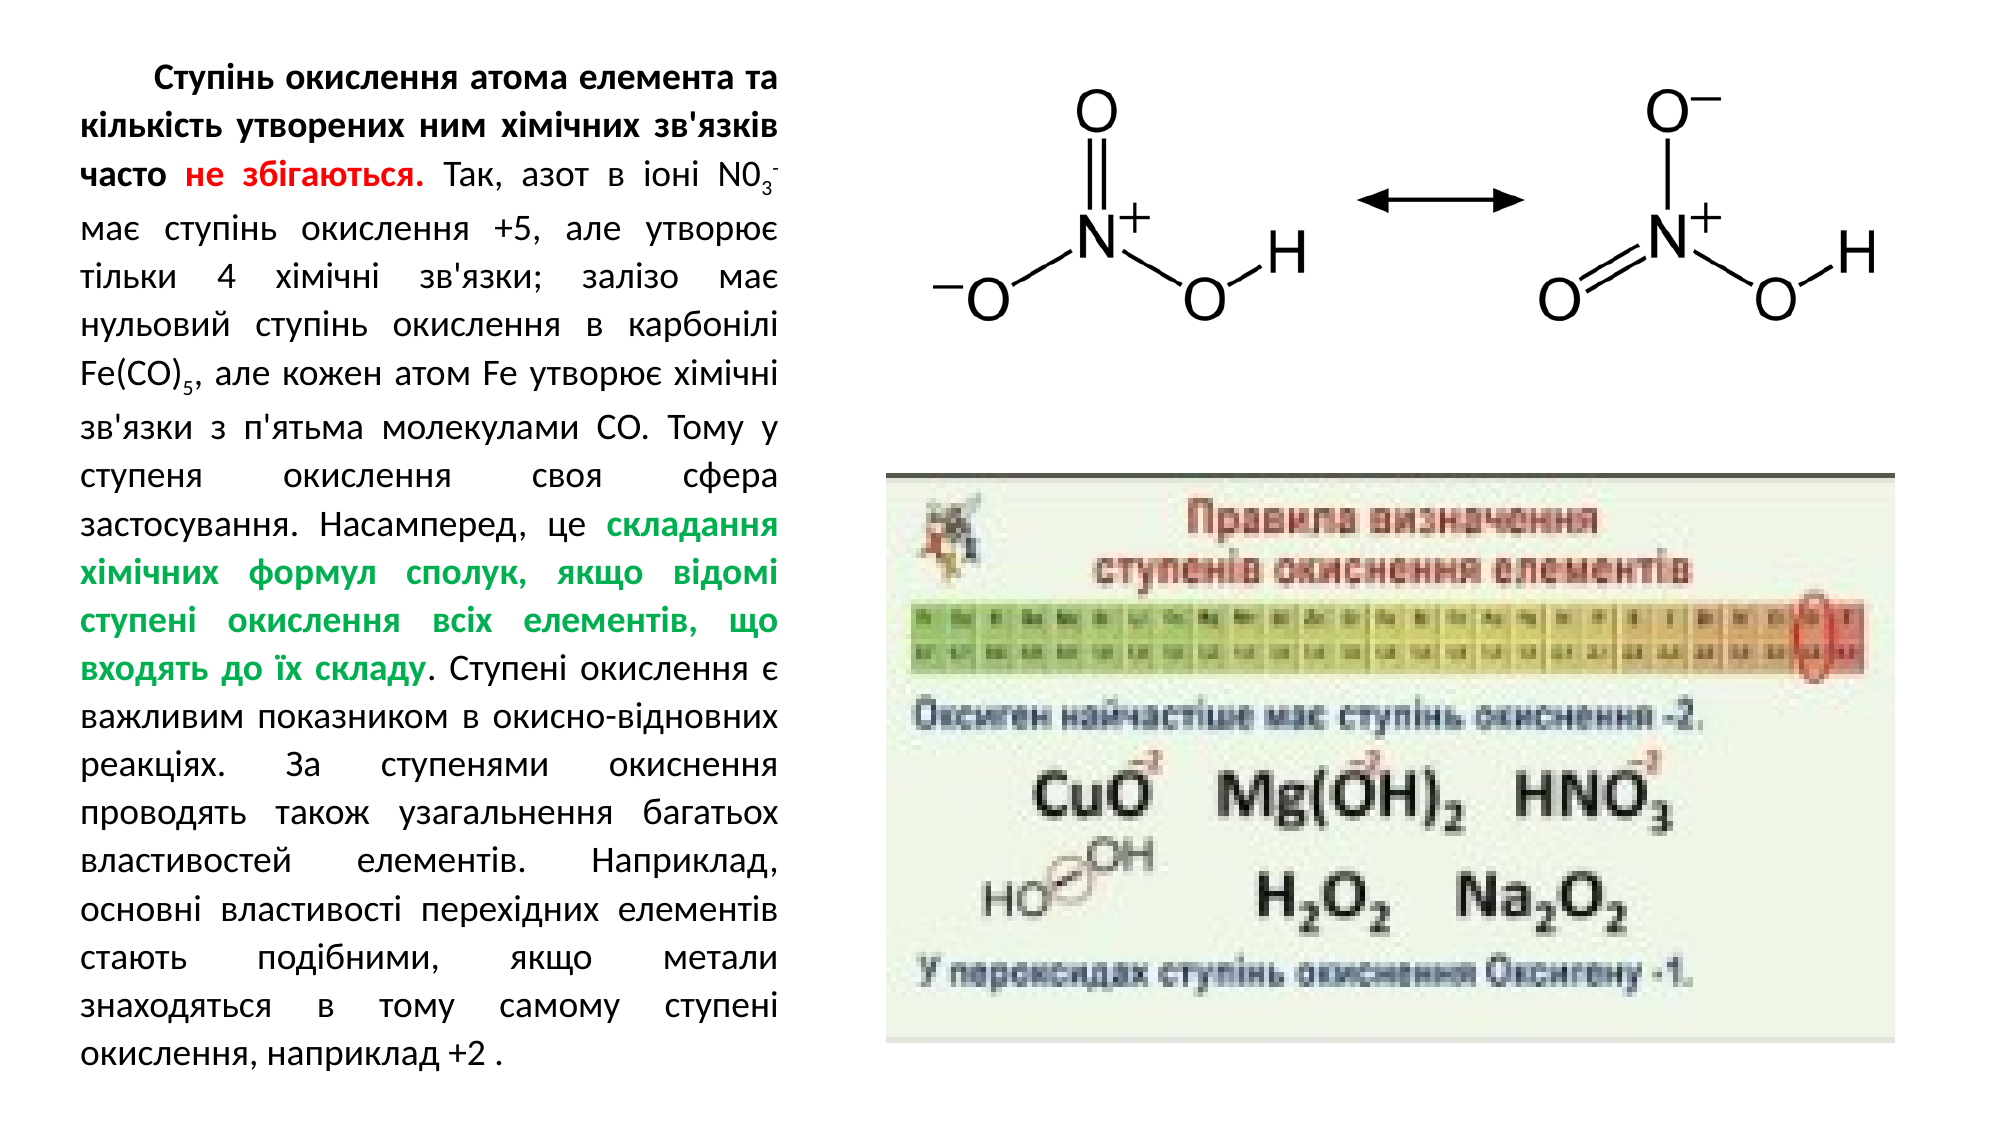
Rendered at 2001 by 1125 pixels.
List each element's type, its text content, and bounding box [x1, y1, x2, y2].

picture [885, 41, 1921, 368]
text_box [885, 472, 1896, 1043]
text_box Ступінь окислення атома елемента та кількість утворених ним хімічних зв'язків часто не збігаються. Так, азот в іоні N03- має ступінь окислення +5, але утворює тільки 4 хімічні зв'язки; залізо має нульовий ступінь окислення в карбонілі Fe(CO)5, але кожен атом Fe утворює хімічні зв'язки з п'ятьма молекулами СО. Тому у ступеня окислення своя сфера застосування. Насамперед, це складання хімічних формул сполук, якщо відомі ступені окислення всіх елементів, що входять до їх складу. Ступені окислення є важливим показником в окисно-відновних реакціях. За ступенями окиснення проводять також узагальнення багатьох властивостей елементів. Наприклад, основні властивості перехідних елементів стають подібними, якщо метали знаходяться в тому самому ступені окислення, наприклад +2 . [65, 41, 794, 1081]
